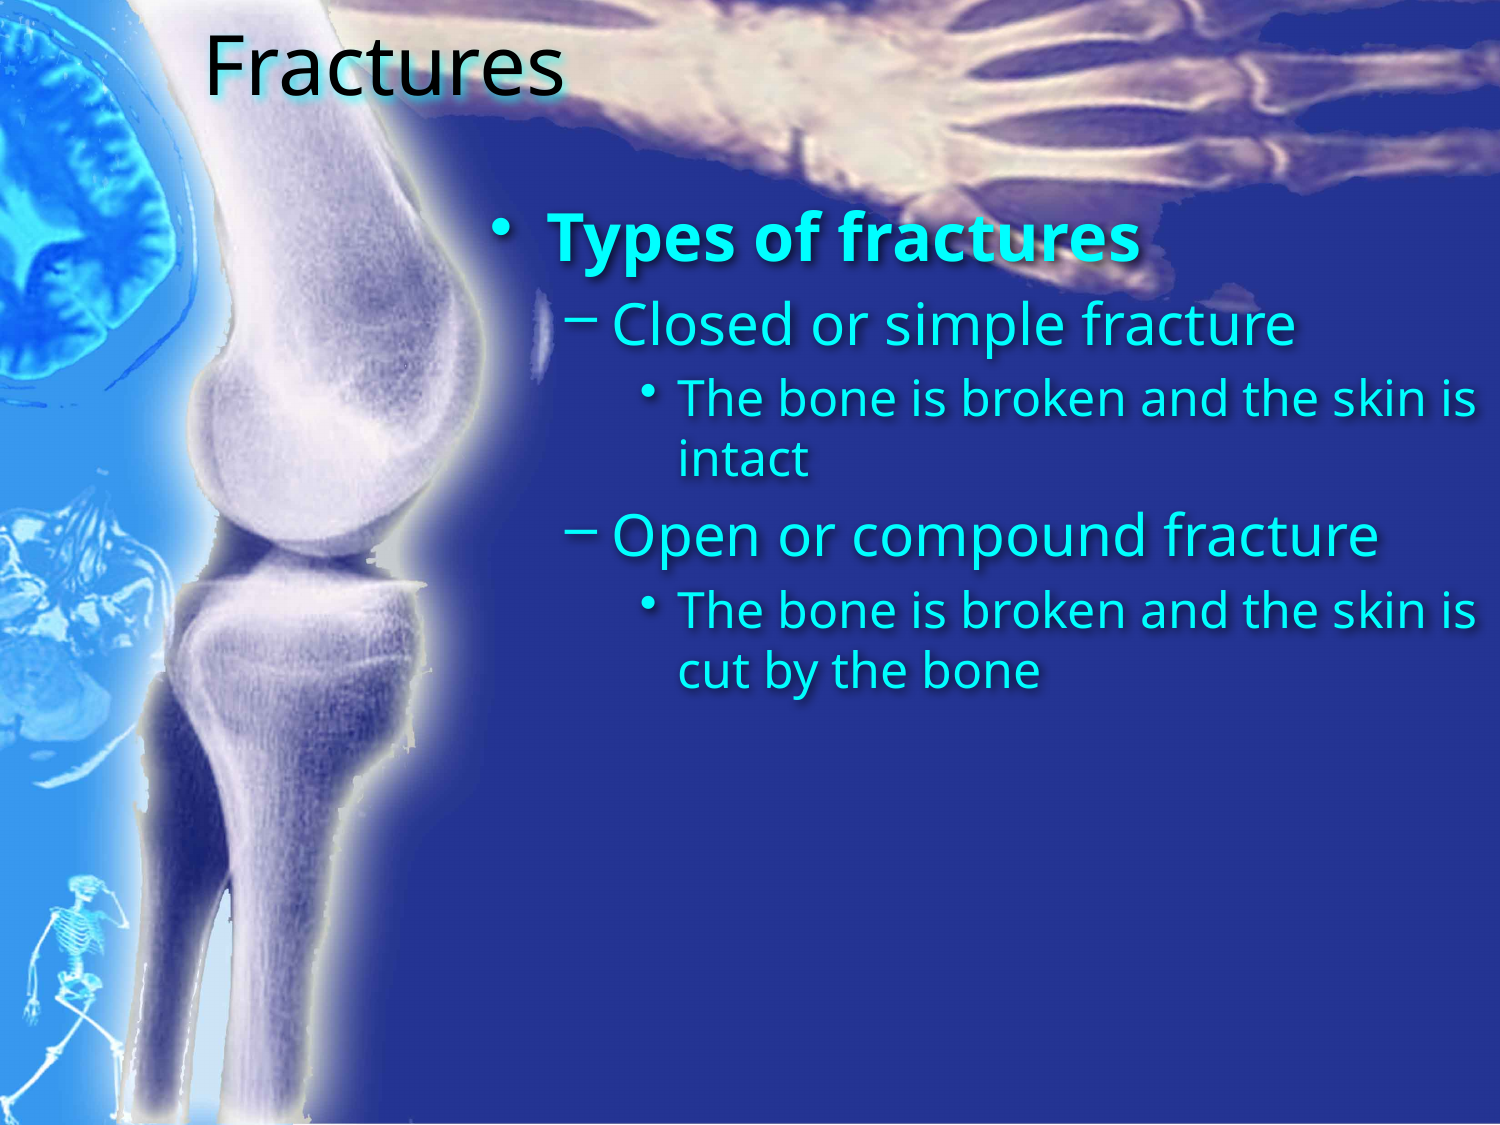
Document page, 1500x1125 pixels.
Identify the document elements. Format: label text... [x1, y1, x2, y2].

picture [0, 0, 1500, 1125]
list Types of fractures Closed or simple fracture The bone is broken and the skin is intact Open or compound fracture The bone is broken and the skin is cut by the bone [474, 187, 1500, 1101]
title Fractures [187, 12, 1488, 113]
